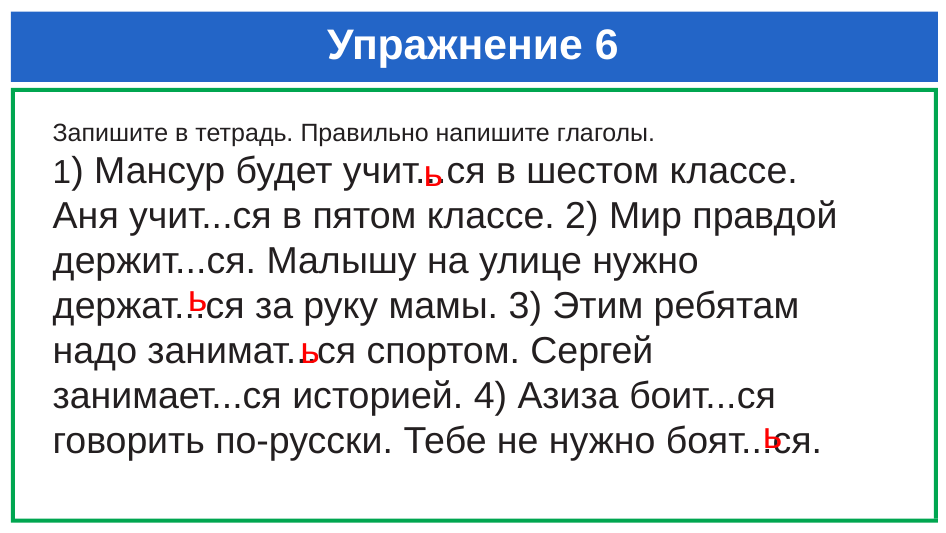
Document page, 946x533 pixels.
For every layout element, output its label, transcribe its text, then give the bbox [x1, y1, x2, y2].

text_box ь [173, 266, 223, 326]
text_box ь [748, 403, 798, 464]
text_box ь [408, 141, 459, 201]
text_box ь [285, 318, 335, 379]
title Упражнение 6 [49, 16, 897, 69]
list Запишите в тетрадь. Правильно напишите глаголы. 1) Мансур будет учит...ся в шестом классе. Аня учит...ся в пятом классе. 2) Мир правдой держит...ся. Малышу на улице нужно держат...ся за руку мамы. 3) Этим ребятам надо занимат...ся спортом. Сергей занимает...ся историей. 4) Азиза боит...ся говорить по-русски. Тебе не нужно боят...ся. [52, 116, 863, 510]
